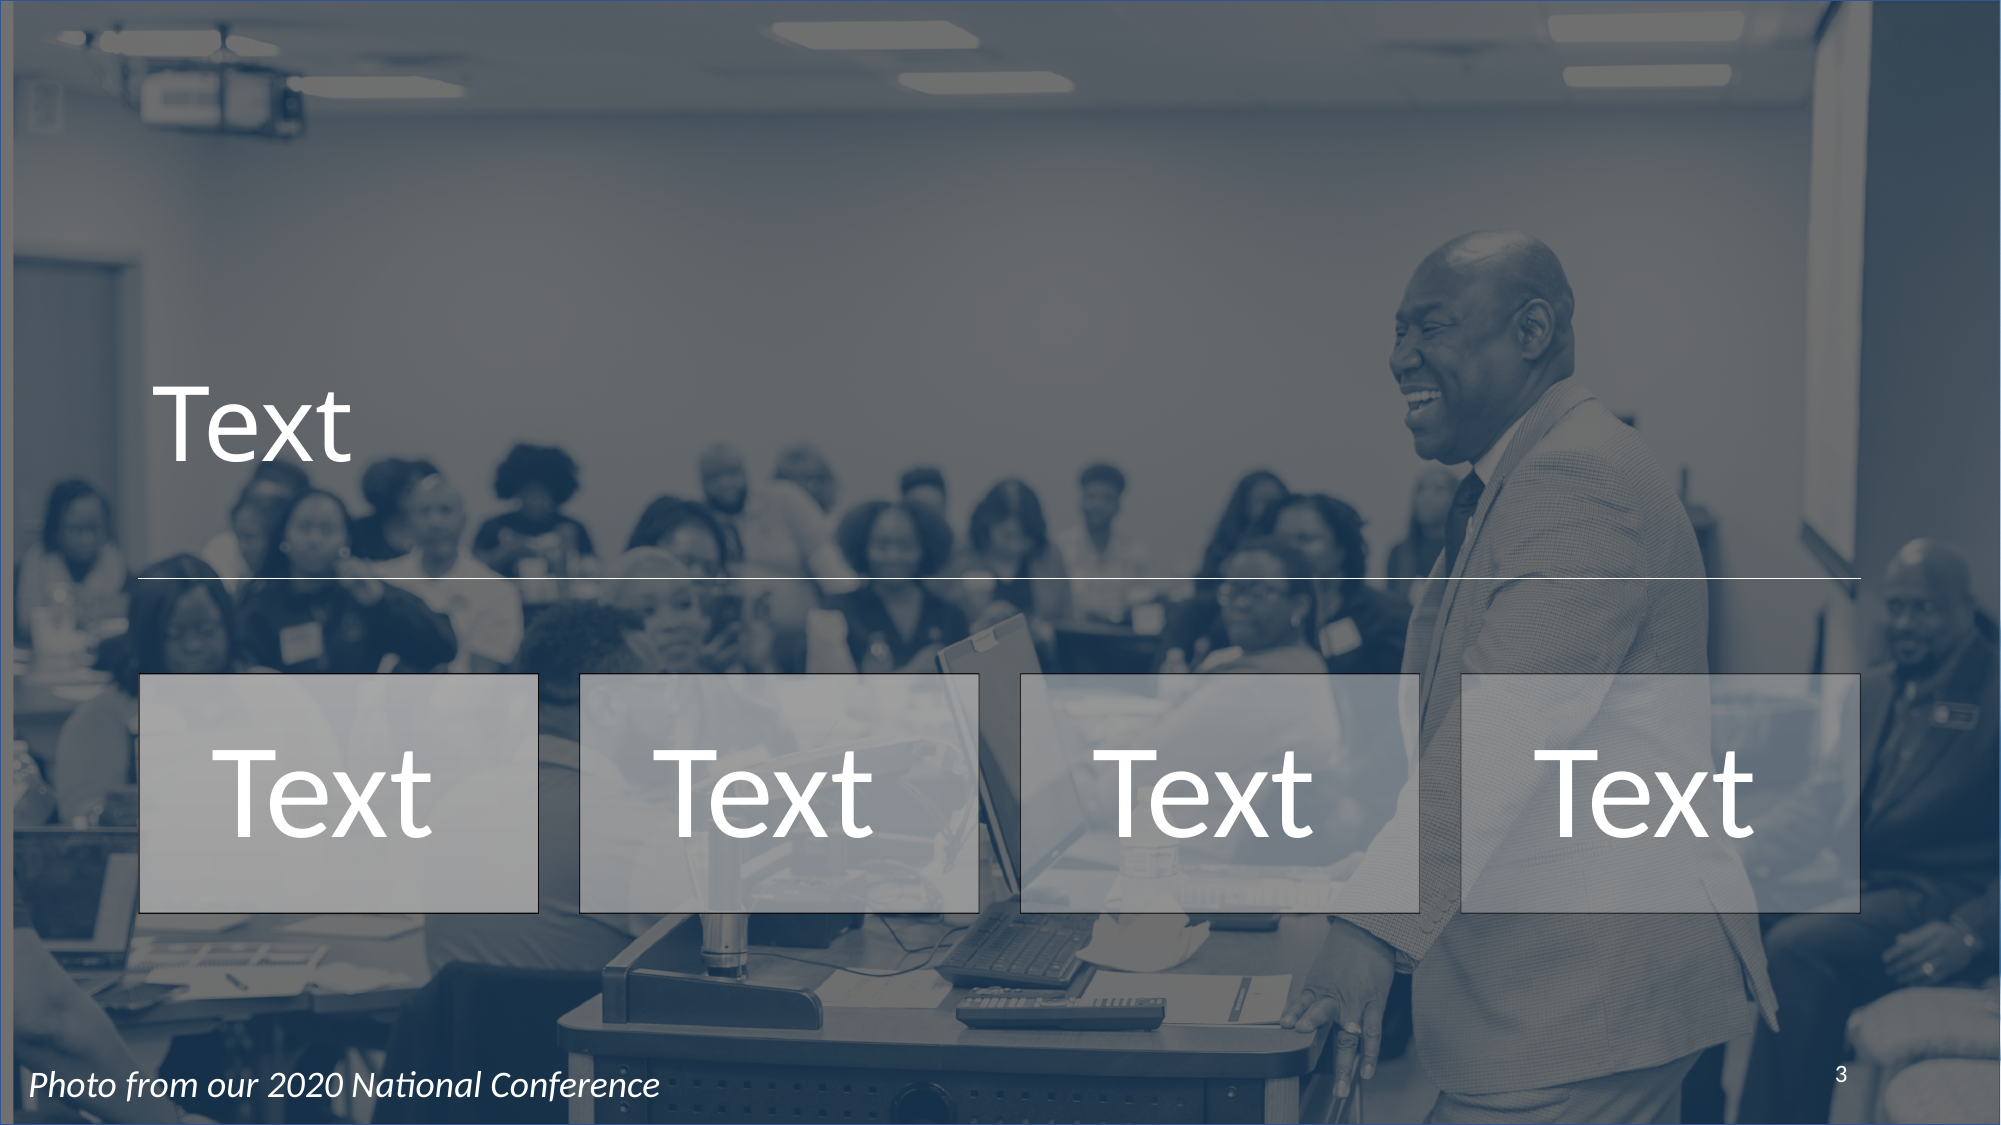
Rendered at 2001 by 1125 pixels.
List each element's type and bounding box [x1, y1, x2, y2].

text_box [0, 0, 13, 1125]
text_box [137, 574, 1862, 578]
picture [13, 0, 2000, 1125]
text_box [137, 579, 1862, 1013]
